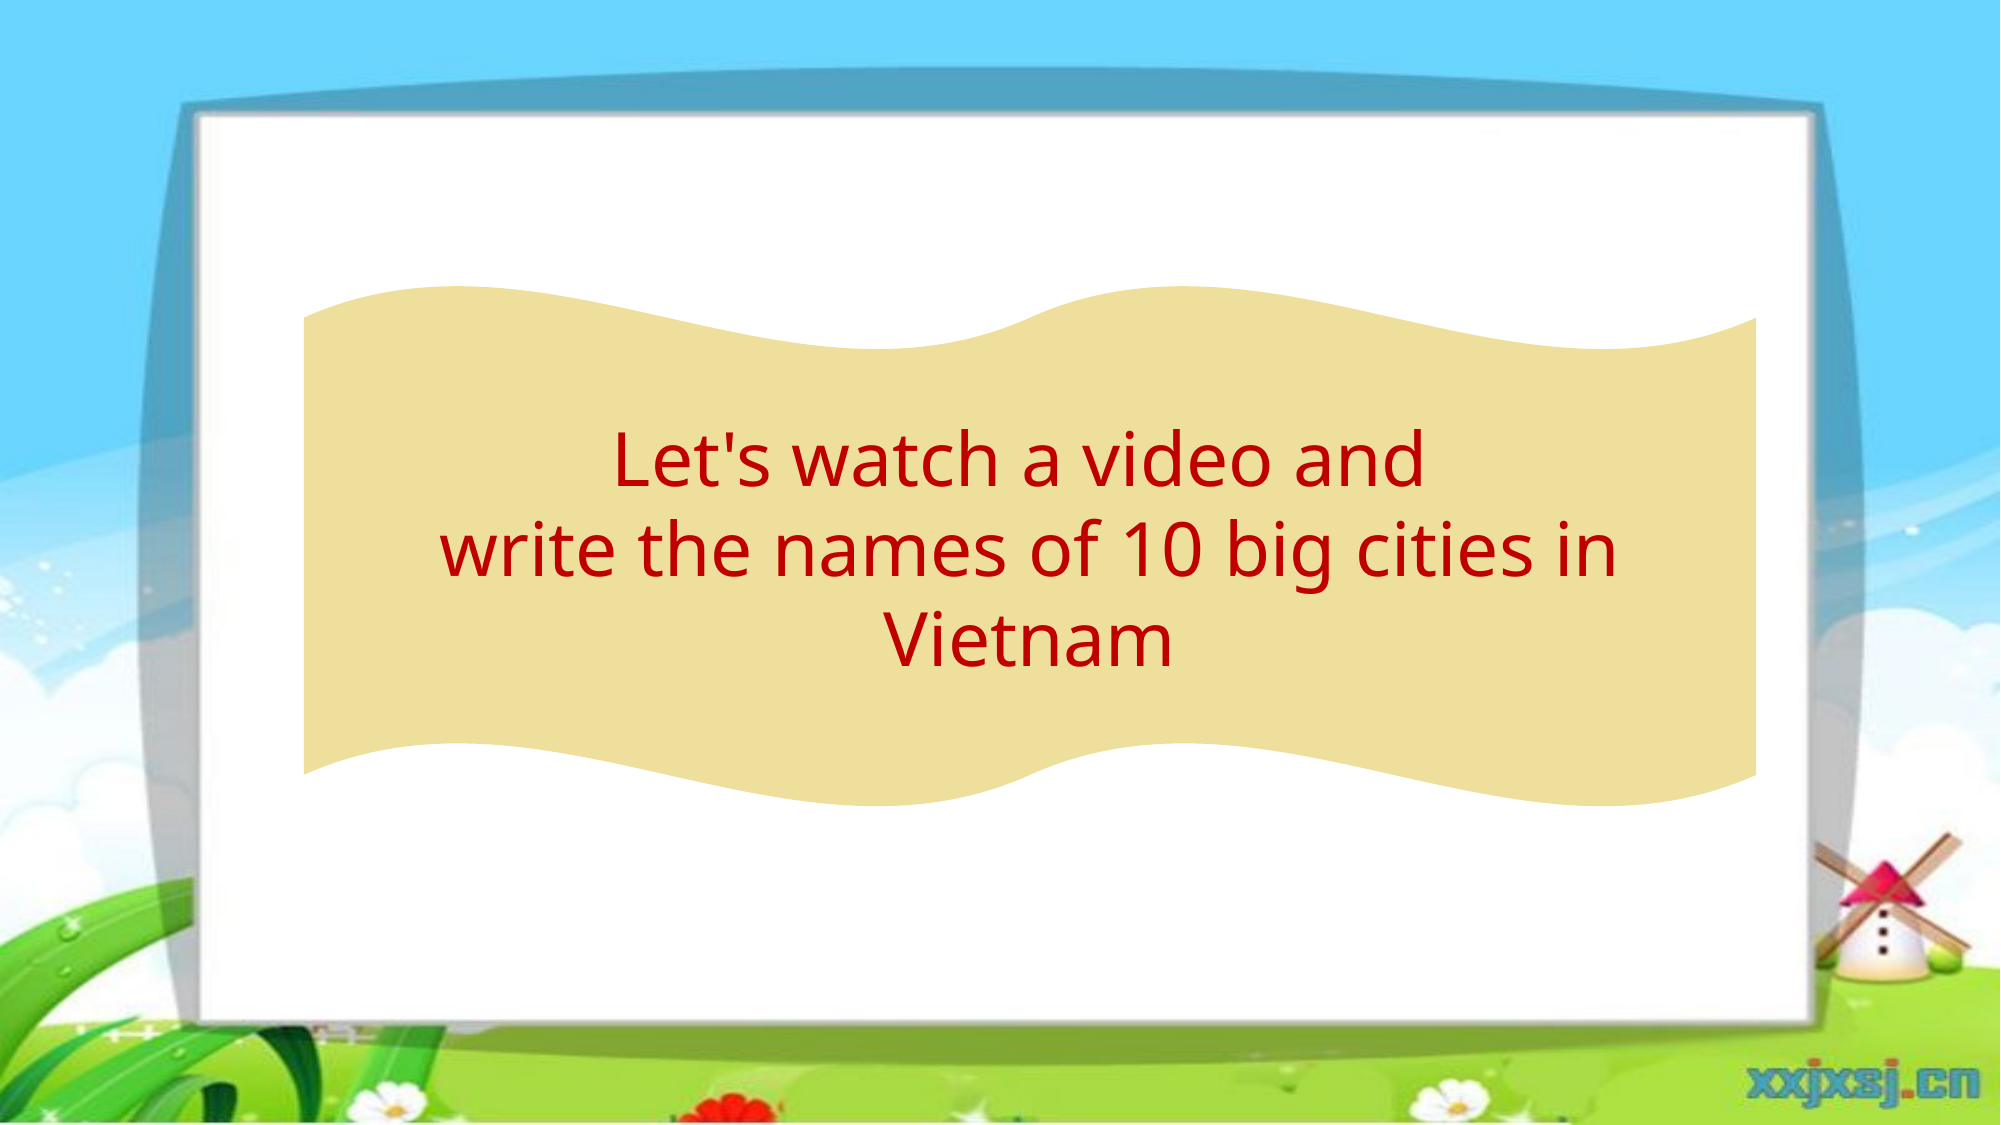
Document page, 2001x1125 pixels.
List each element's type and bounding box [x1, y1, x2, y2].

list [0, 0, 2000, 1125]
